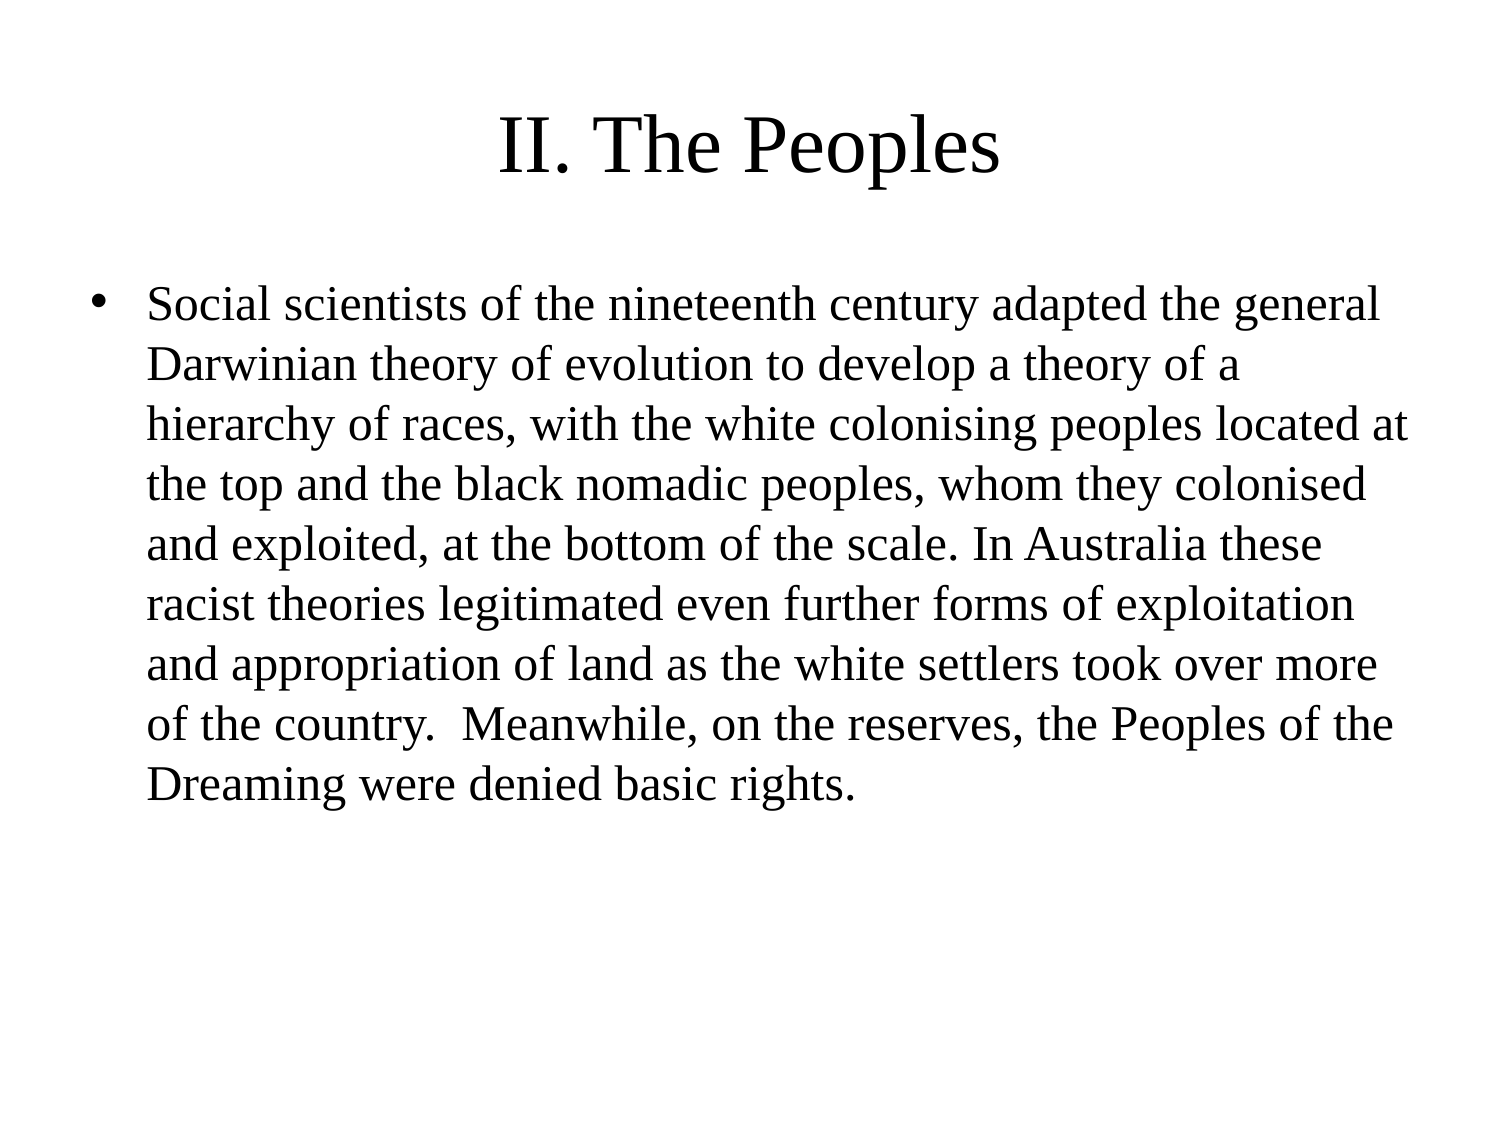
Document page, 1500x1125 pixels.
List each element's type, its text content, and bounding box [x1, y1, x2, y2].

title II. The Peoples [75, 45, 1425, 233]
list Social scientists of the nineteenth century adapted the general Darwinian theory of evolution to develop a theory of a hierarchy of races, with the white colonising peoples located at the top and the black nomadic peoples, whom they colonised and exploited, at the bottom of the scale. In Australia these racist theories legitimated even further forms of exploitation and appropriation of land as the white settlers took over more of the country. Meanwhile, on the reserves, the Peoples of the Dreaming were denied basic rights. [75, 262, 1425, 1005]
